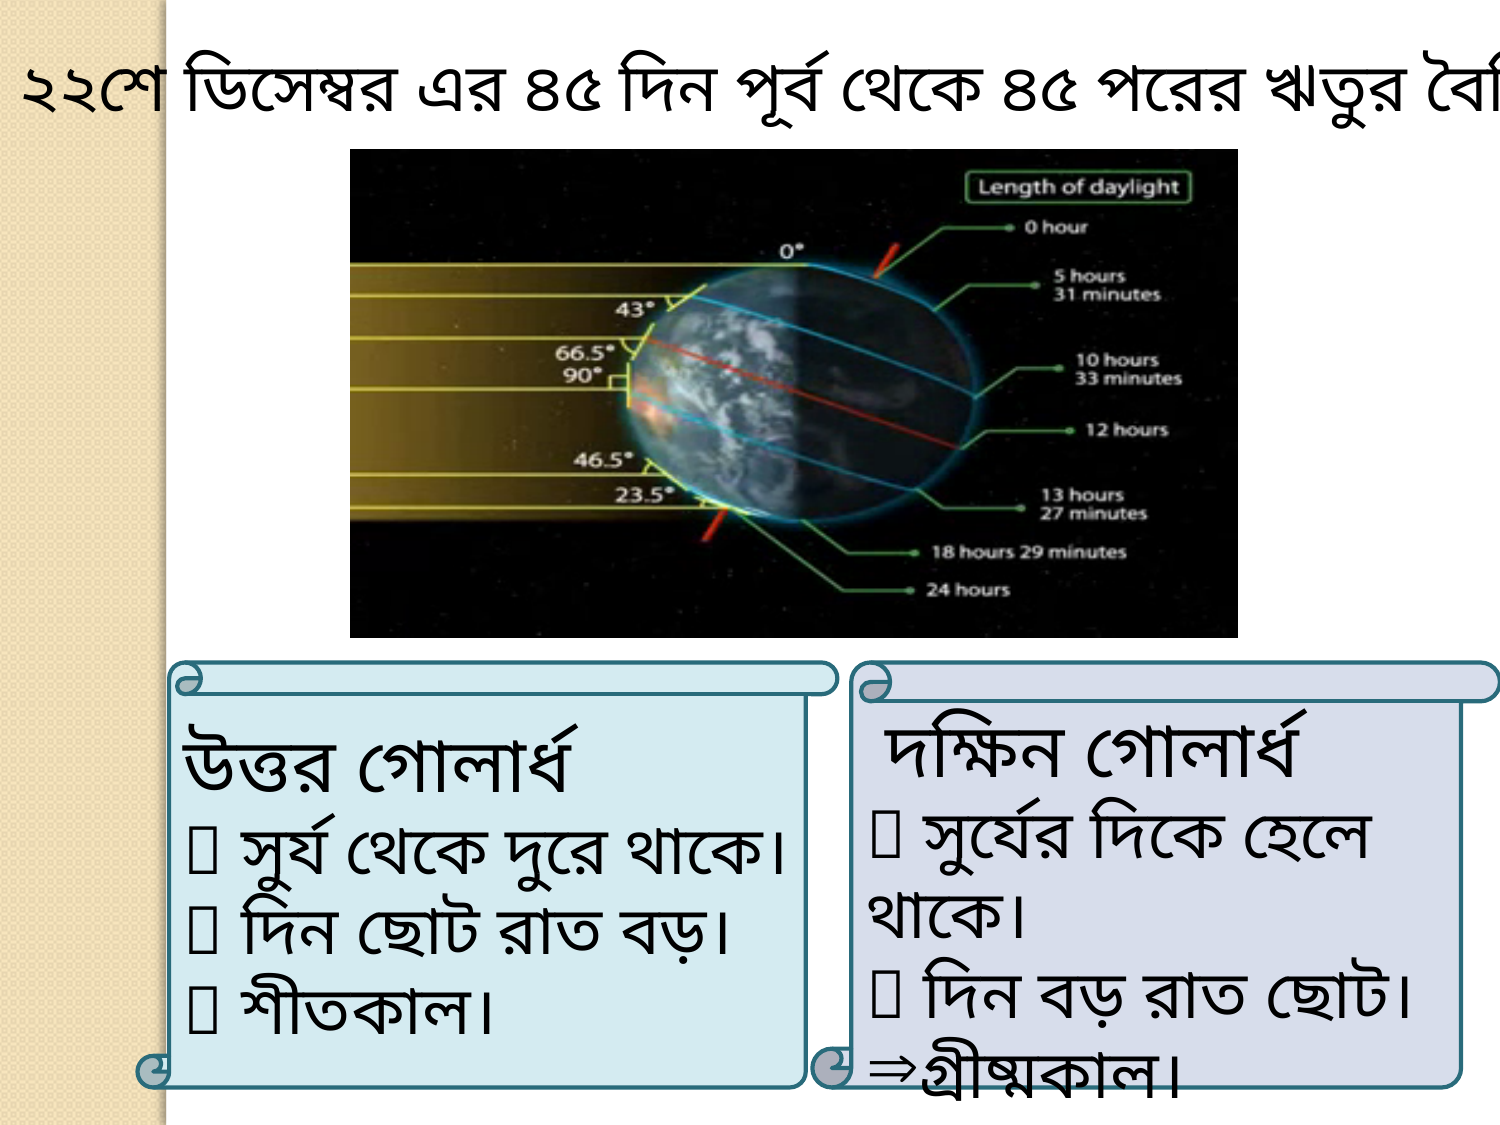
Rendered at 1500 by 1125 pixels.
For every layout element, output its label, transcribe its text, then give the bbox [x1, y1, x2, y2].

text_box ২২শে ডিসেম্বর এর ৪৫ দিন পূর্ব থেকে ৪৫ পরের ঋতুর বৈশিষ্ট্য [5, 37, 1500, 133]
picture [349, 149, 1238, 638]
text_box দক্ষিন গোলার্ধ  সুর্যের দিকে হেলে থাকে।  দিন বড় রাত ছোট। গ্রীষ্মকাল। [810, 660, 1500, 1090]
text_box উত্তর গোলার্ধ  সুর্য থেকে দুরে থাকে।  দিন ছোট রাত বড়।  শীতকাল। [135, 660, 840, 1090]
